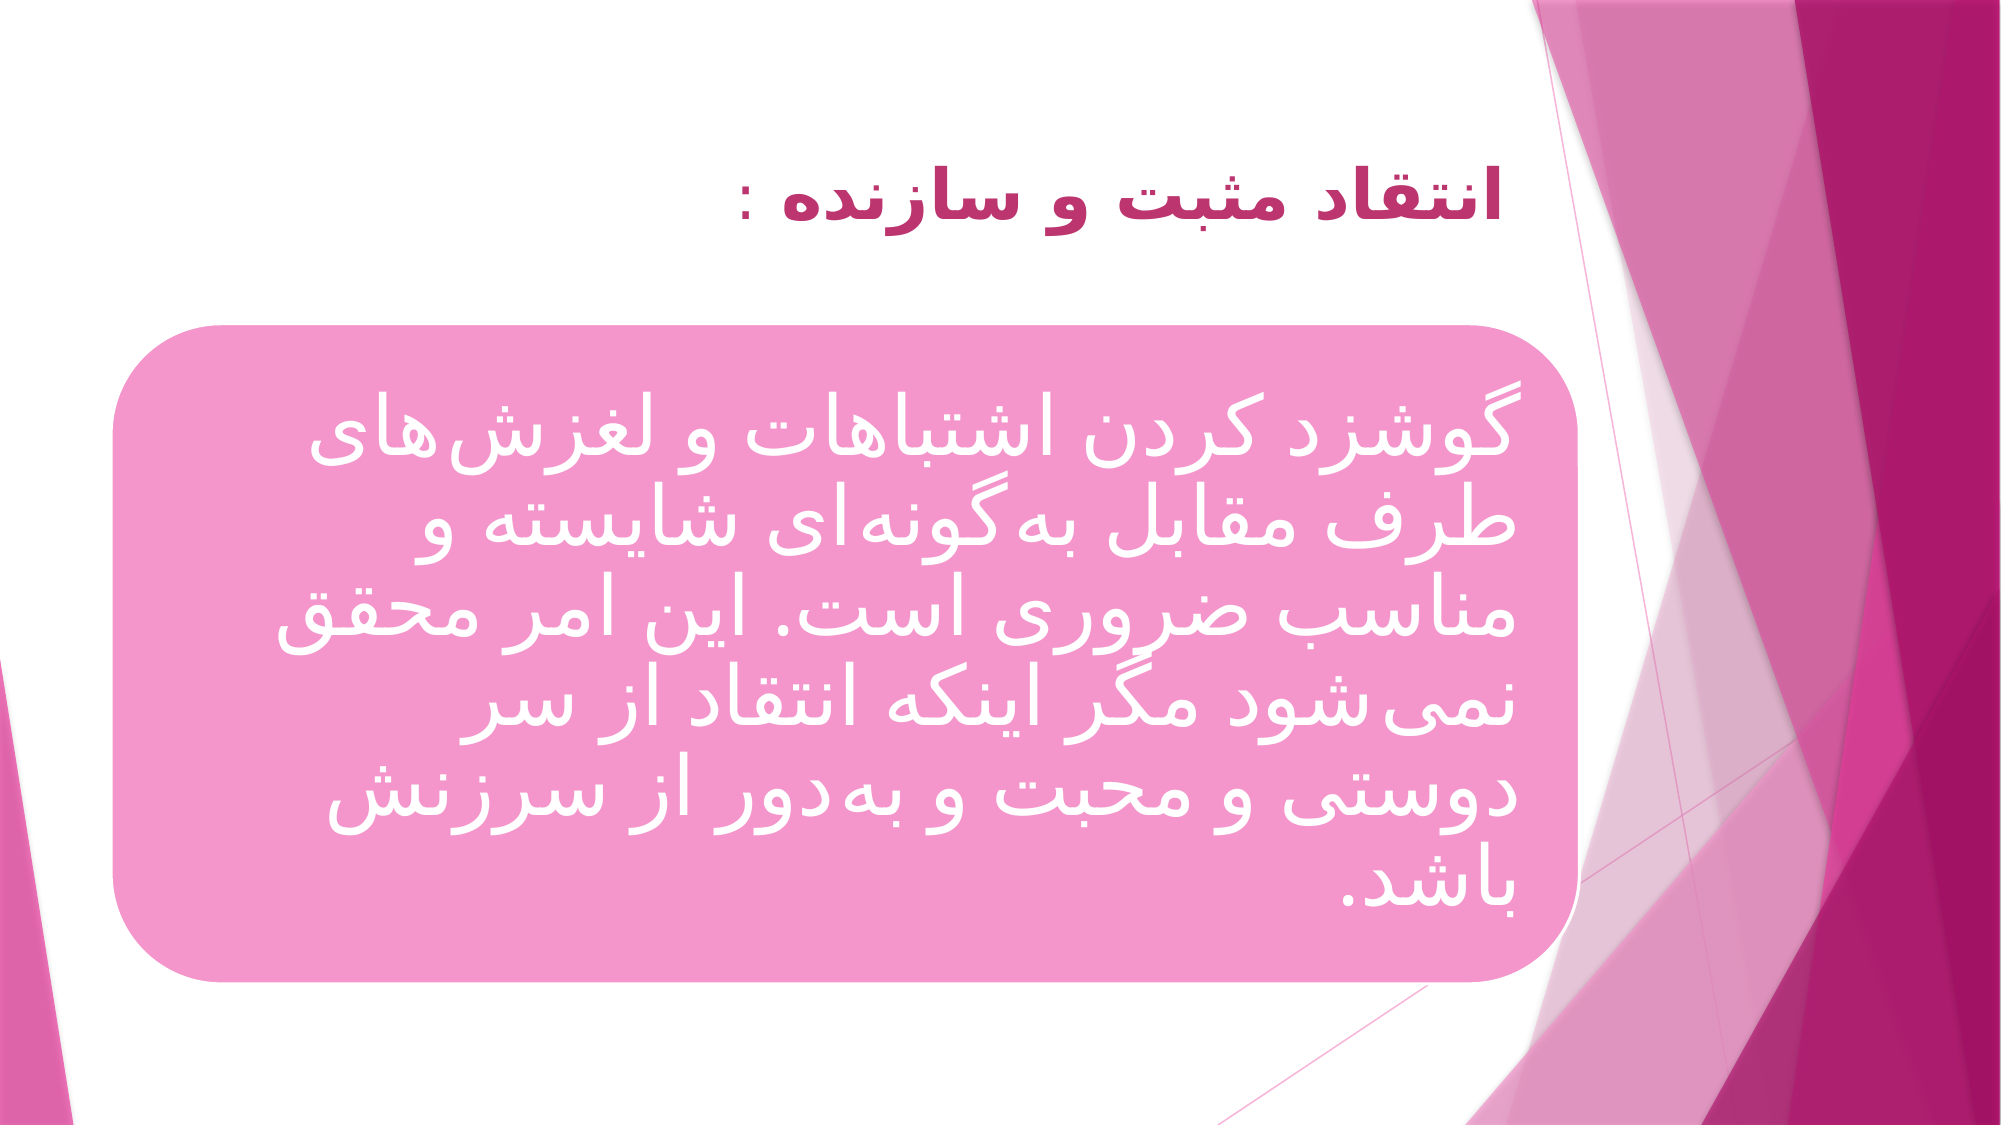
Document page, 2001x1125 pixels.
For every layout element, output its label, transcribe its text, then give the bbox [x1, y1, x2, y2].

title انتقاد مثبت و سازنده : [111, 99, 1522, 315]
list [110, 316, 1580, 992]
